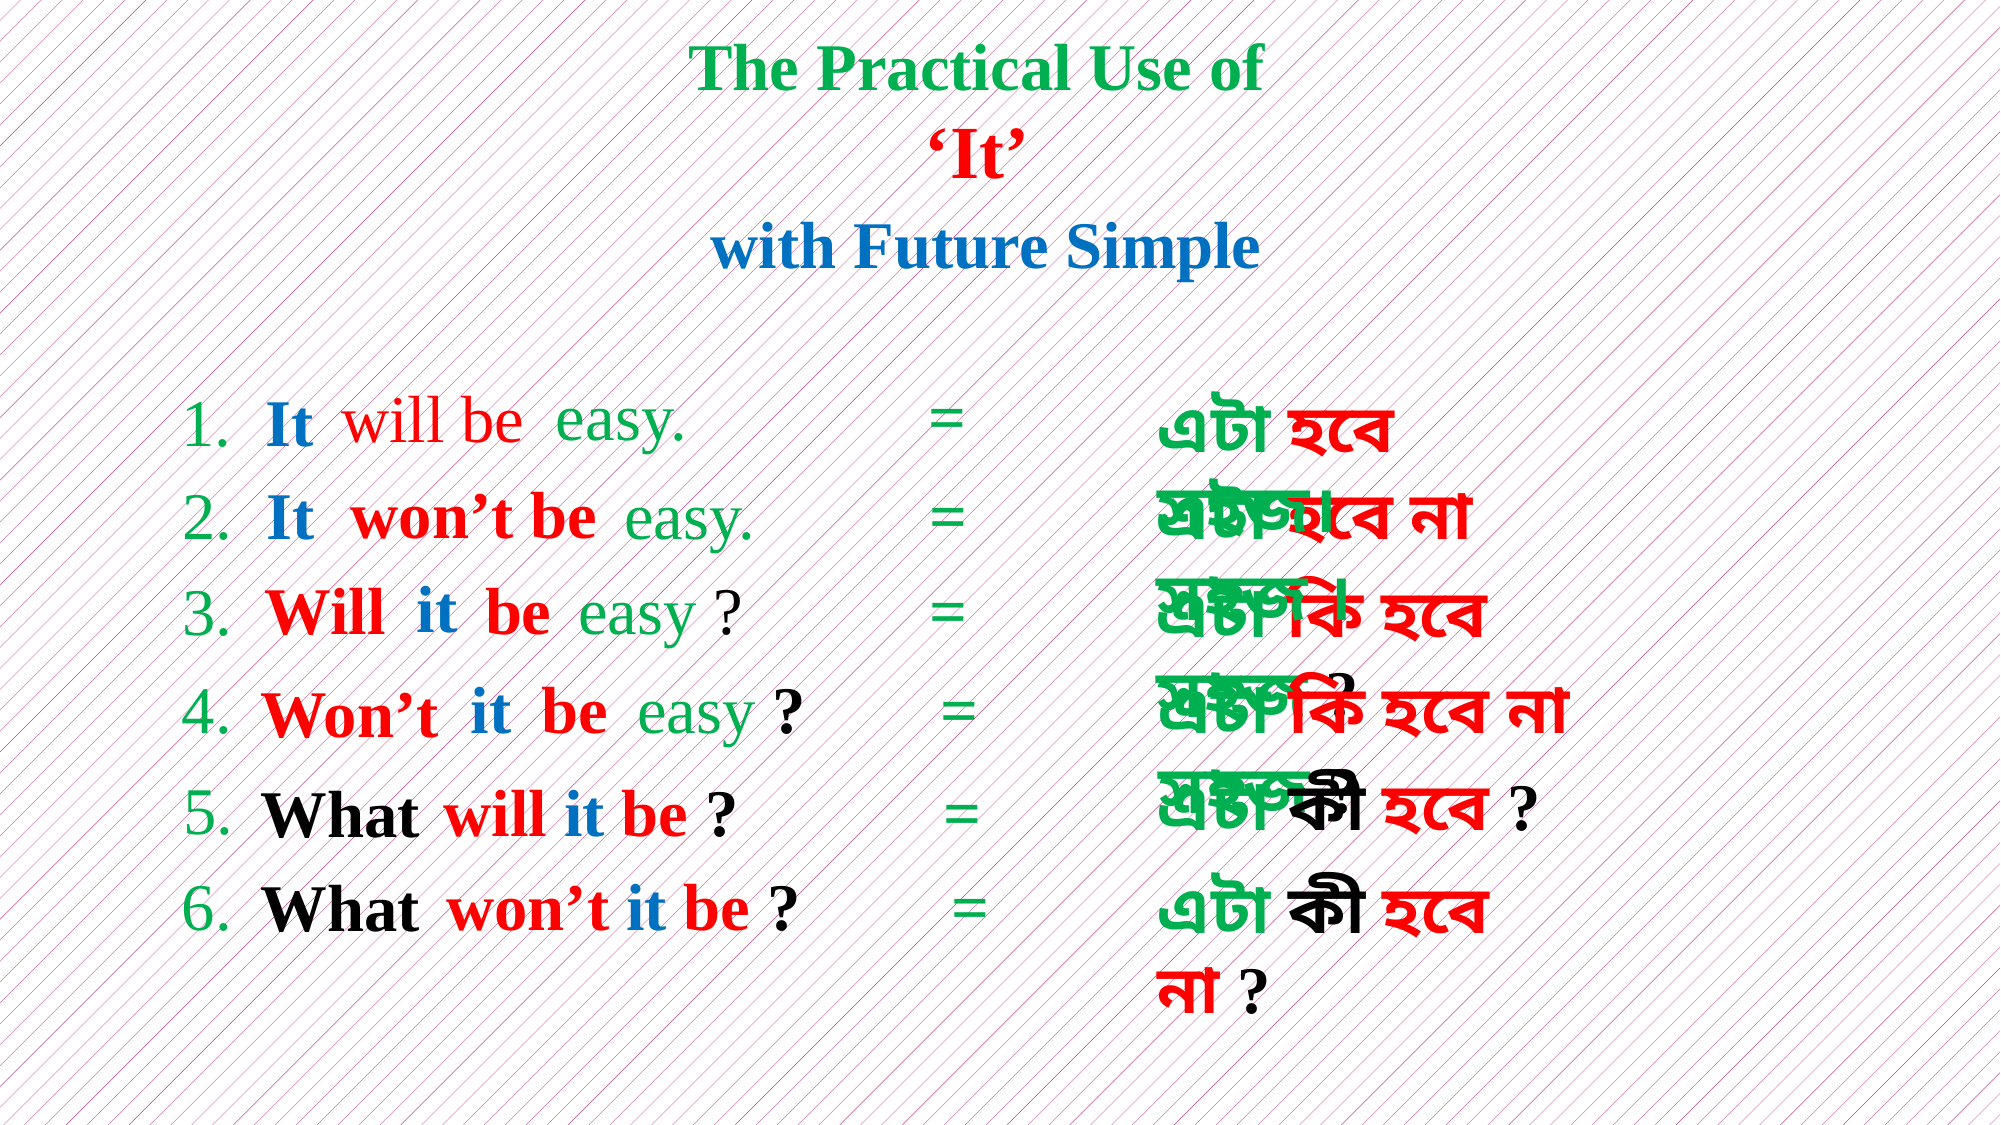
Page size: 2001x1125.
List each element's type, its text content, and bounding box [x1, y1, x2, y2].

text_box এটা কি হবে না সহজ ? [1143, 659, 1670, 835]
text_box be [526, 659, 636, 835]
text_box The Practical Use of ‘It’ with Future Simple [666, 16, 1288, 291]
text_box What [245, 763, 456, 857]
text_box 1. It [166, 371, 336, 467]
text_box easy. = [609, 465, 1026, 560]
text_box it [456, 659, 526, 835]
text_box it [401, 558, 488, 734]
text_box 6. [166, 856, 251, 1031]
text_box won’t be [335, 464, 615, 559]
text_box এটা কী হবে ? [1143, 756, 1648, 851]
text_box will be [326, 368, 553, 464]
text_box won’t it be ? = [456, 856, 1034, 951]
text_box 2. It [167, 467, 375, 560]
text_box 3. [167, 560, 250, 656]
text_box এটা কী হবে না ? [1143, 859, 1530, 1035]
text_box easy. = [541, 366, 1039, 462]
text_box Will [250, 560, 401, 663]
text_box will it be ? = [456, 761, 1026, 856]
text_box easy ? = [580, 560, 1026, 655]
text_box এটা হবে সহজ। [1143, 378, 1530, 554]
text_box এটা হবে না সহজ । [1141, 465, 1583, 641]
text_box easy ? = [636, 659, 1026, 754]
text_box Won’t [245, 663, 456, 759]
text_box 4. [166, 659, 251, 835]
text_box এটা কি হবে সহজ ? [1141, 563, 1648, 738]
text_box What [245, 857, 456, 953]
text_box 5. [168, 760, 251, 856]
text_box be [470, 560, 580, 735]
